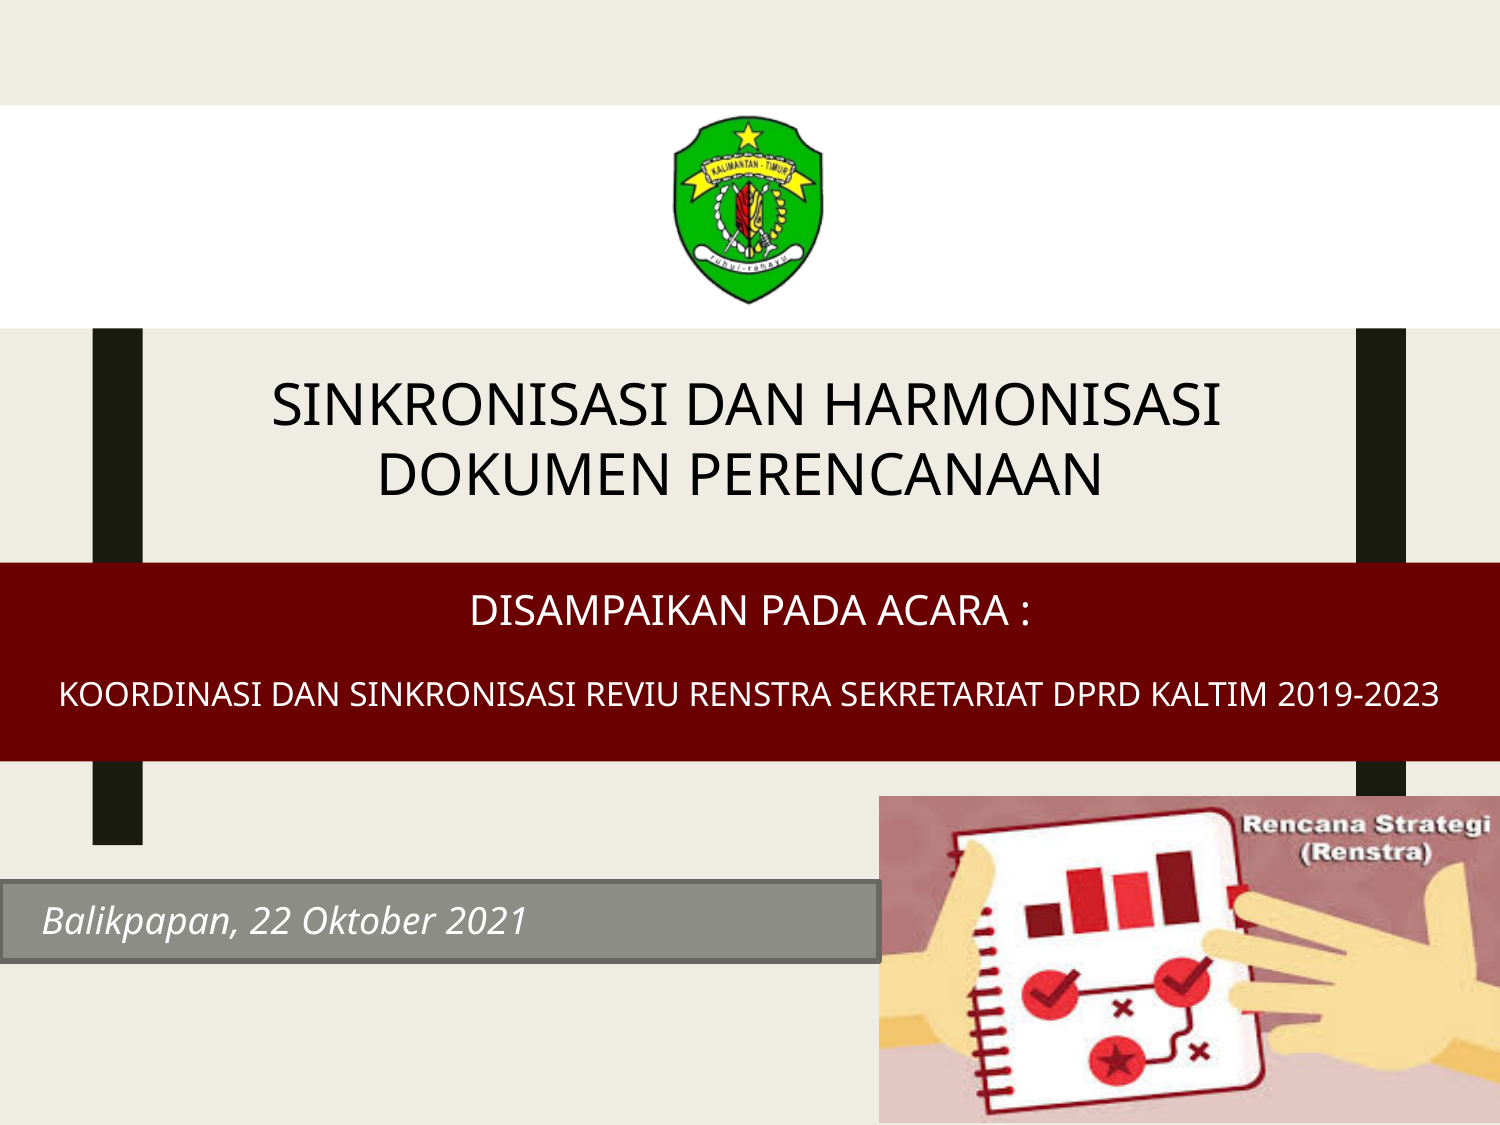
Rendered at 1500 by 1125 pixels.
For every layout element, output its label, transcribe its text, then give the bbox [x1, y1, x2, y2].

picture [667, 105, 833, 315]
text_box [0, 879, 879, 964]
picture [879, 796, 1500, 1123]
text_box SINKRONISASI DAN HARMONISASI DOKUMEN PERENCANAAN [165, 386, 1329, 575]
subtitle Balikpapan, 22 Oktober 2021 [0, 883, 621, 967]
text_box [0, 103, 1500, 331]
title Disampaikan pada acara : KOORDINASI DAN Sinkronisasi REVIU Renstra sekretariat dprd KALTIM 2019-2023 [0, 562, 1500, 762]
